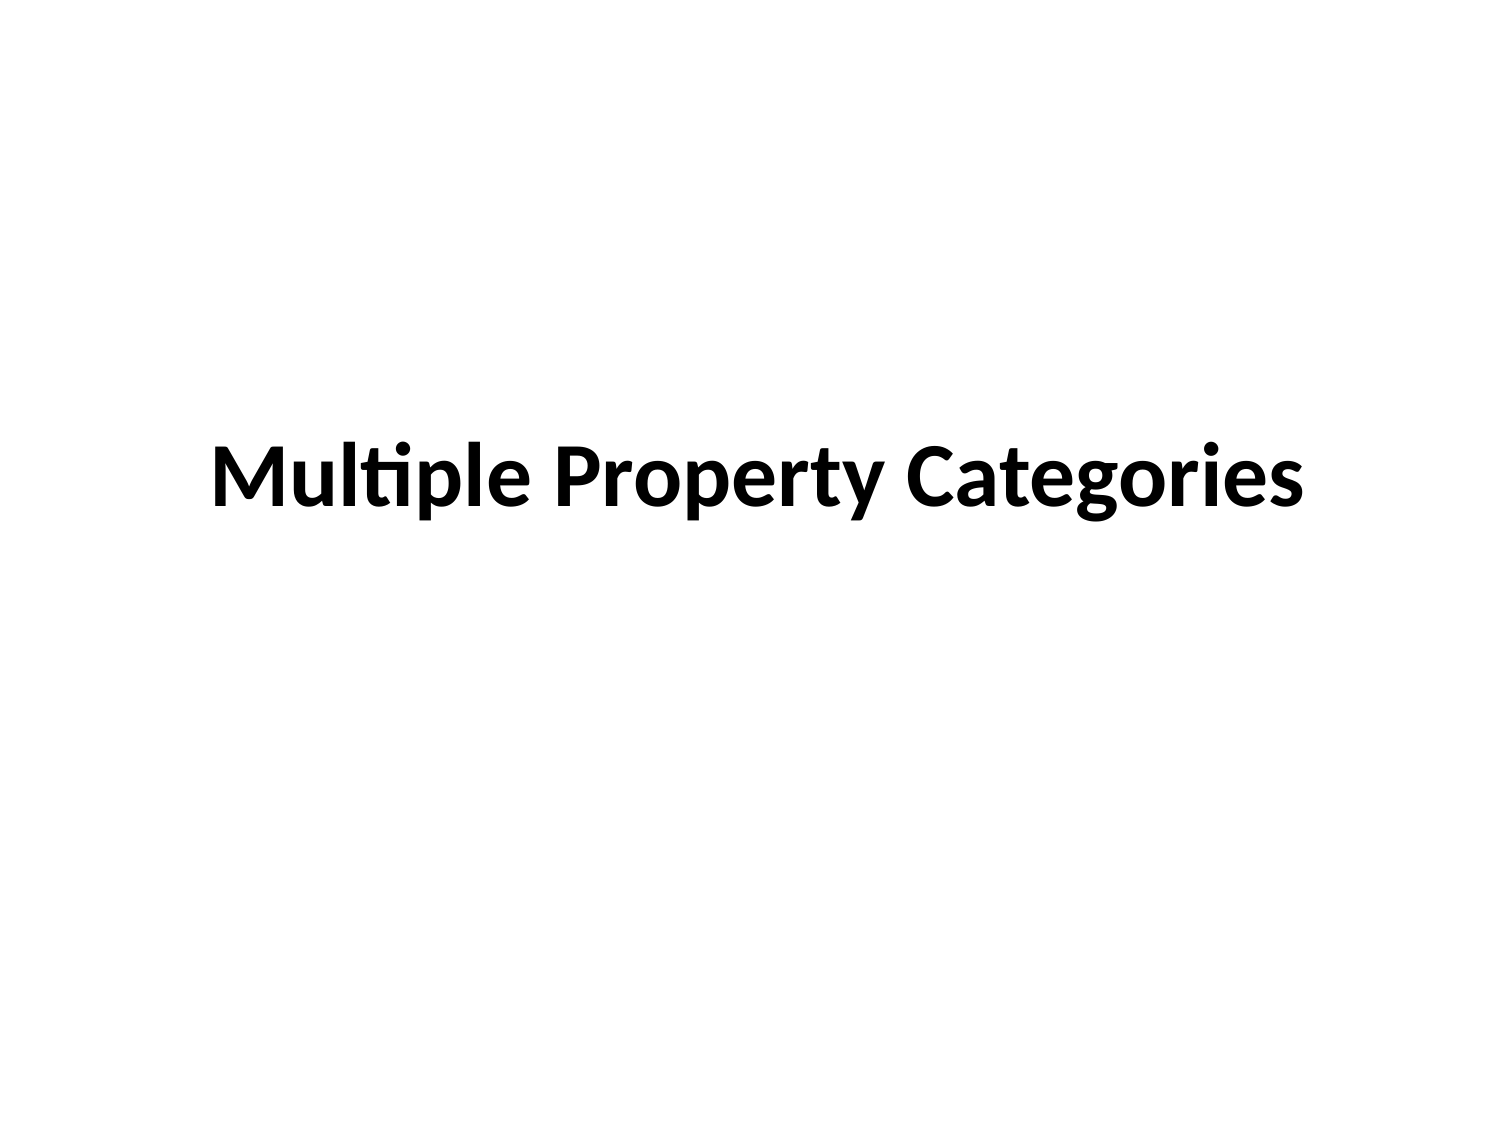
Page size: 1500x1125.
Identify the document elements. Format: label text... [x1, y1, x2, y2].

title Multiple Property Categories [112, 349, 1388, 591]
